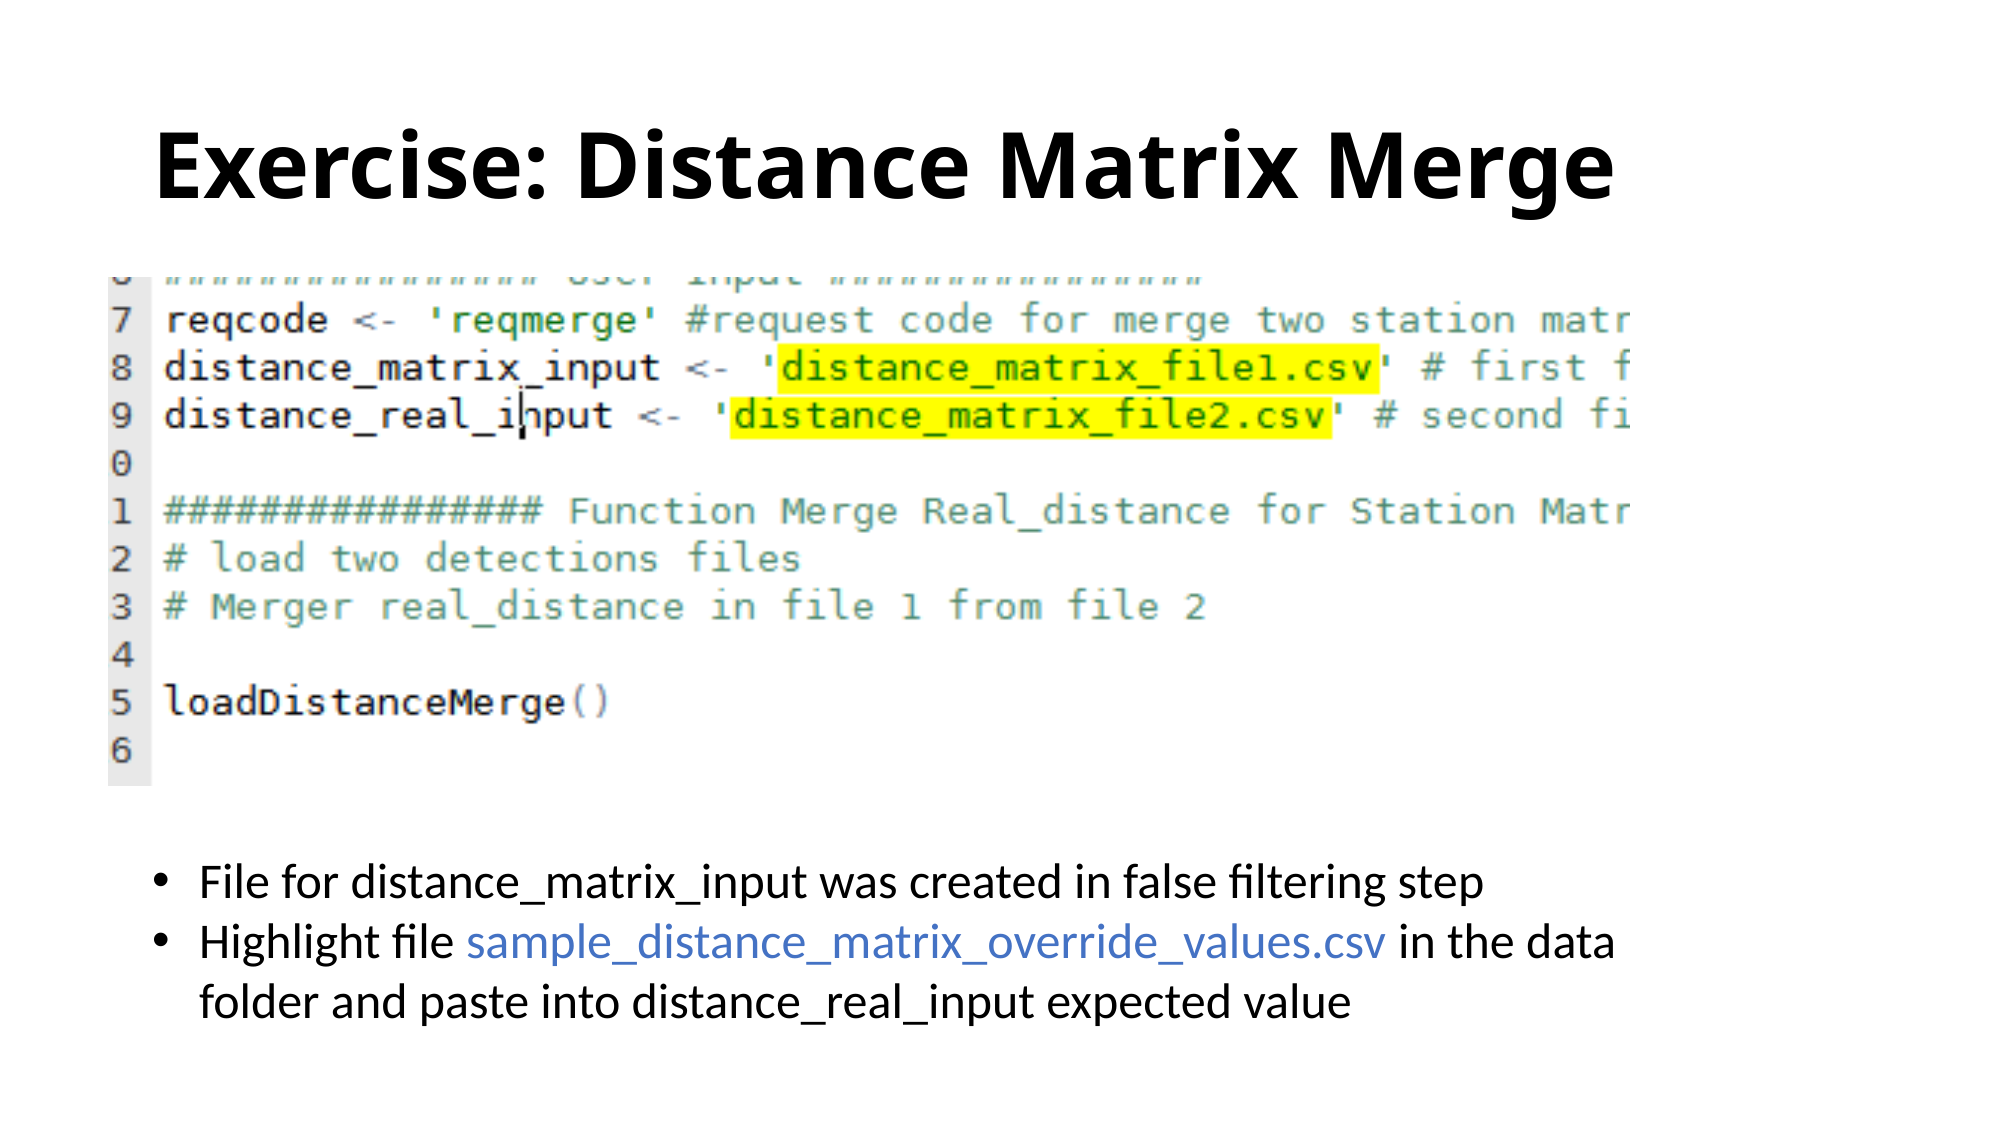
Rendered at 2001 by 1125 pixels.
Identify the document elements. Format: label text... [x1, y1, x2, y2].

picture [108, 277, 1630, 786]
text_box File for distance_matrix_input was created in false filtering step Highlight file sample_distance_matrix_override_values.csv in the data folder and paste into distance_real_input expected value [137, 841, 1736, 1037]
title Exercise: Distance Matrix Merge [137, 59, 1863, 278]
